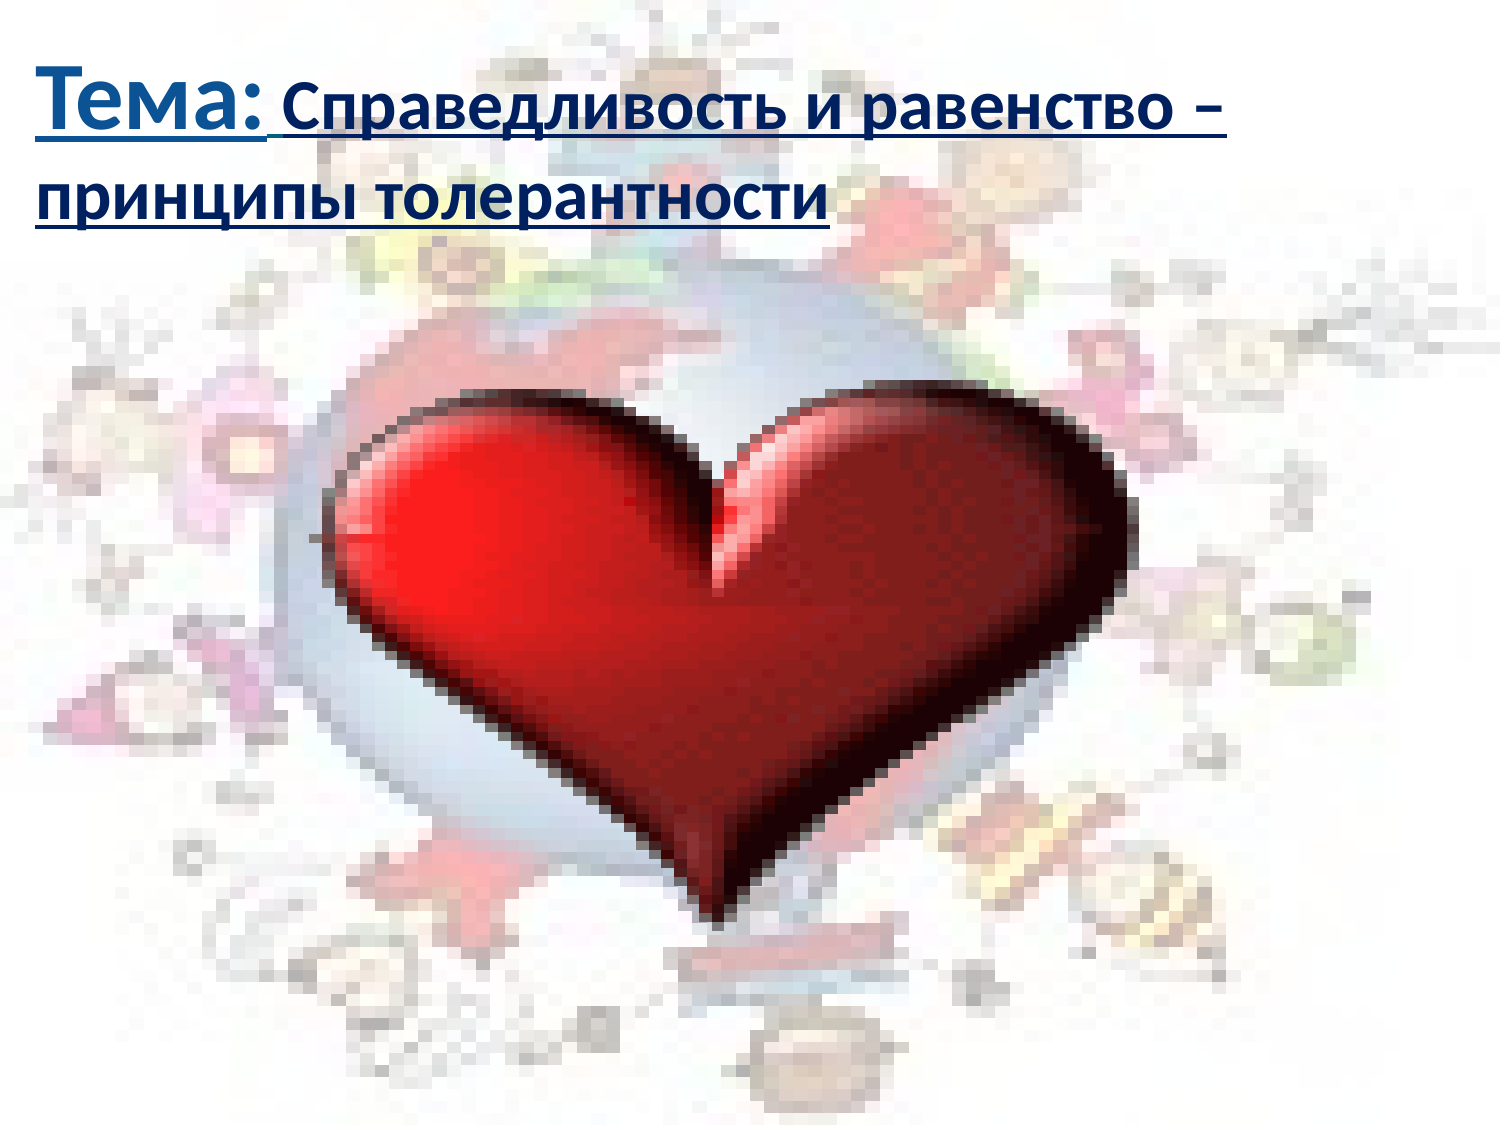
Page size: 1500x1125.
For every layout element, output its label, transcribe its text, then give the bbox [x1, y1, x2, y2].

text_box [750, 538, 1471, 1032]
title Тема: Справедливость и равенство – принципы толерантности [35, 23, 1465, 235]
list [247, 290, 1253, 1014]
